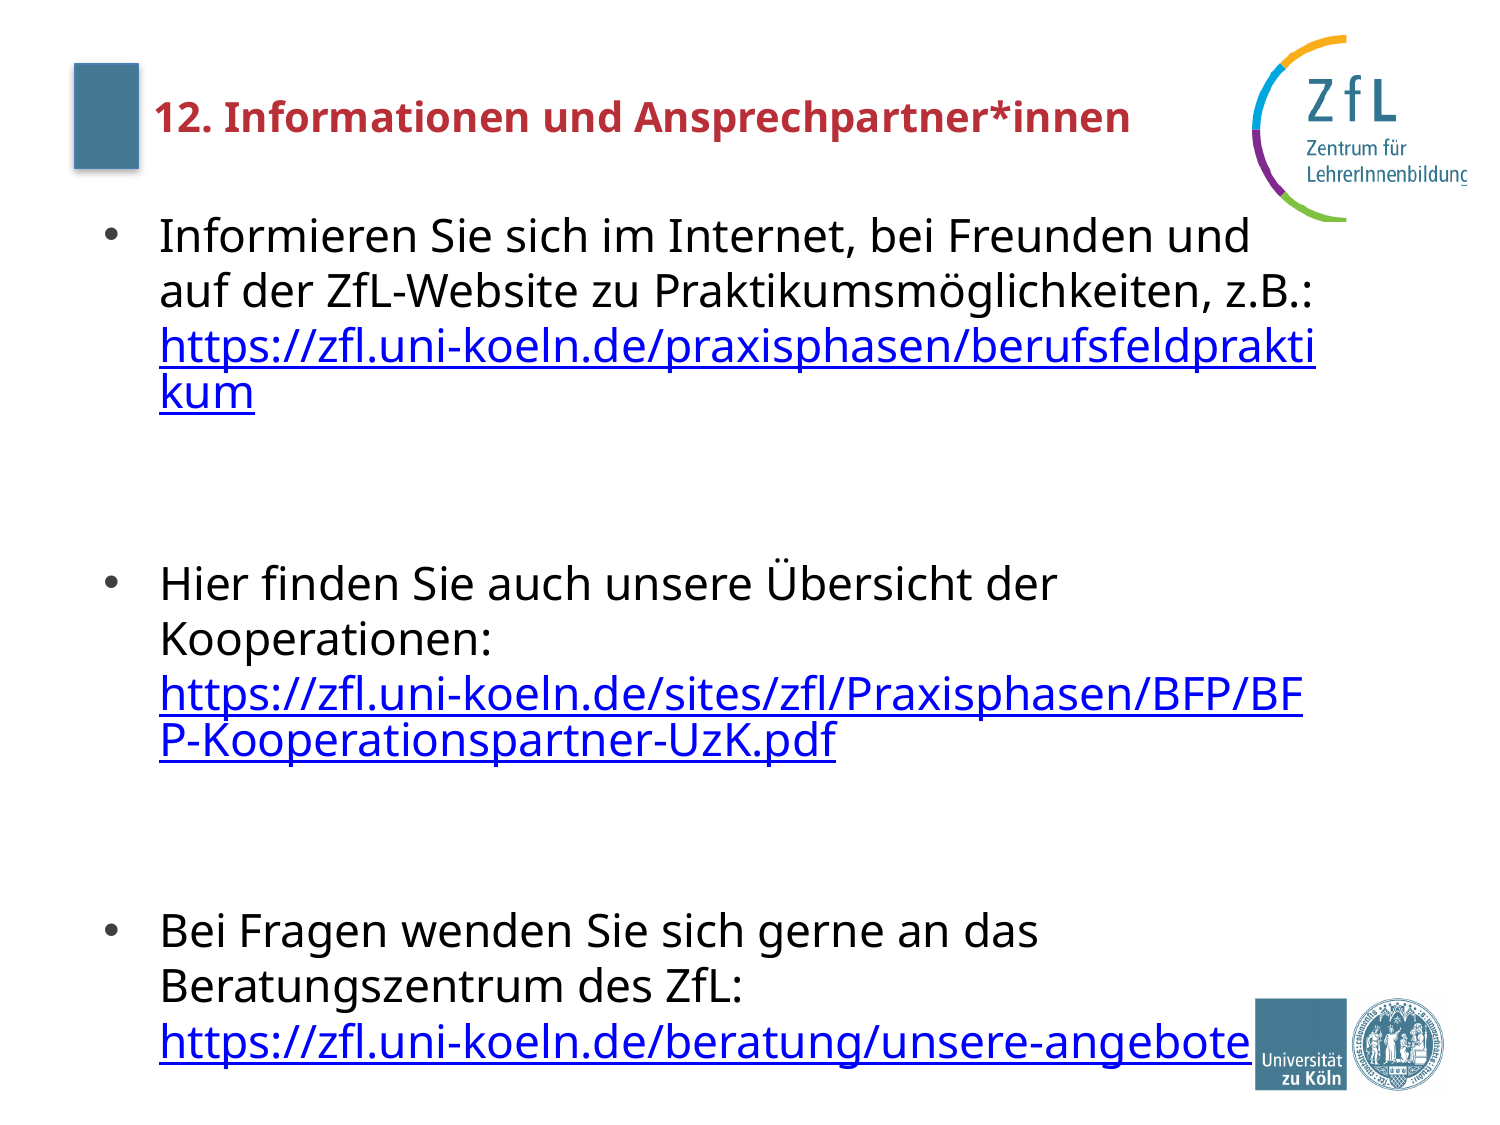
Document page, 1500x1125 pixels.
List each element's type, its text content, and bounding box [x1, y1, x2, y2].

picture [1252, 994, 1448, 1094]
list Informieren Sie sich im Internet, bei Freunden und auf der ZfL-Website zu Praktikumsmöglichkeiten, z.B.: https://zfl.uni-koeln.de/praxisphasen/berufsfeldpraktikum Hier finden Sie auch unsere Übersicht der Kooperationen: https://zfl.uni-koeln.de/sites/zfl/Praxisphasen/BFP/BFP-Kooperationspartner-UzK.pdf Bei Fragen wenden Sie sich gerne an das Beratungszentrum des ZfL: https://zfl.uni-koeln.de/beratung/unsere-angebote [88, 198, 1332, 1013]
title 12. Informationen und Ansprechpartner*innen [138, 63, 1281, 169]
